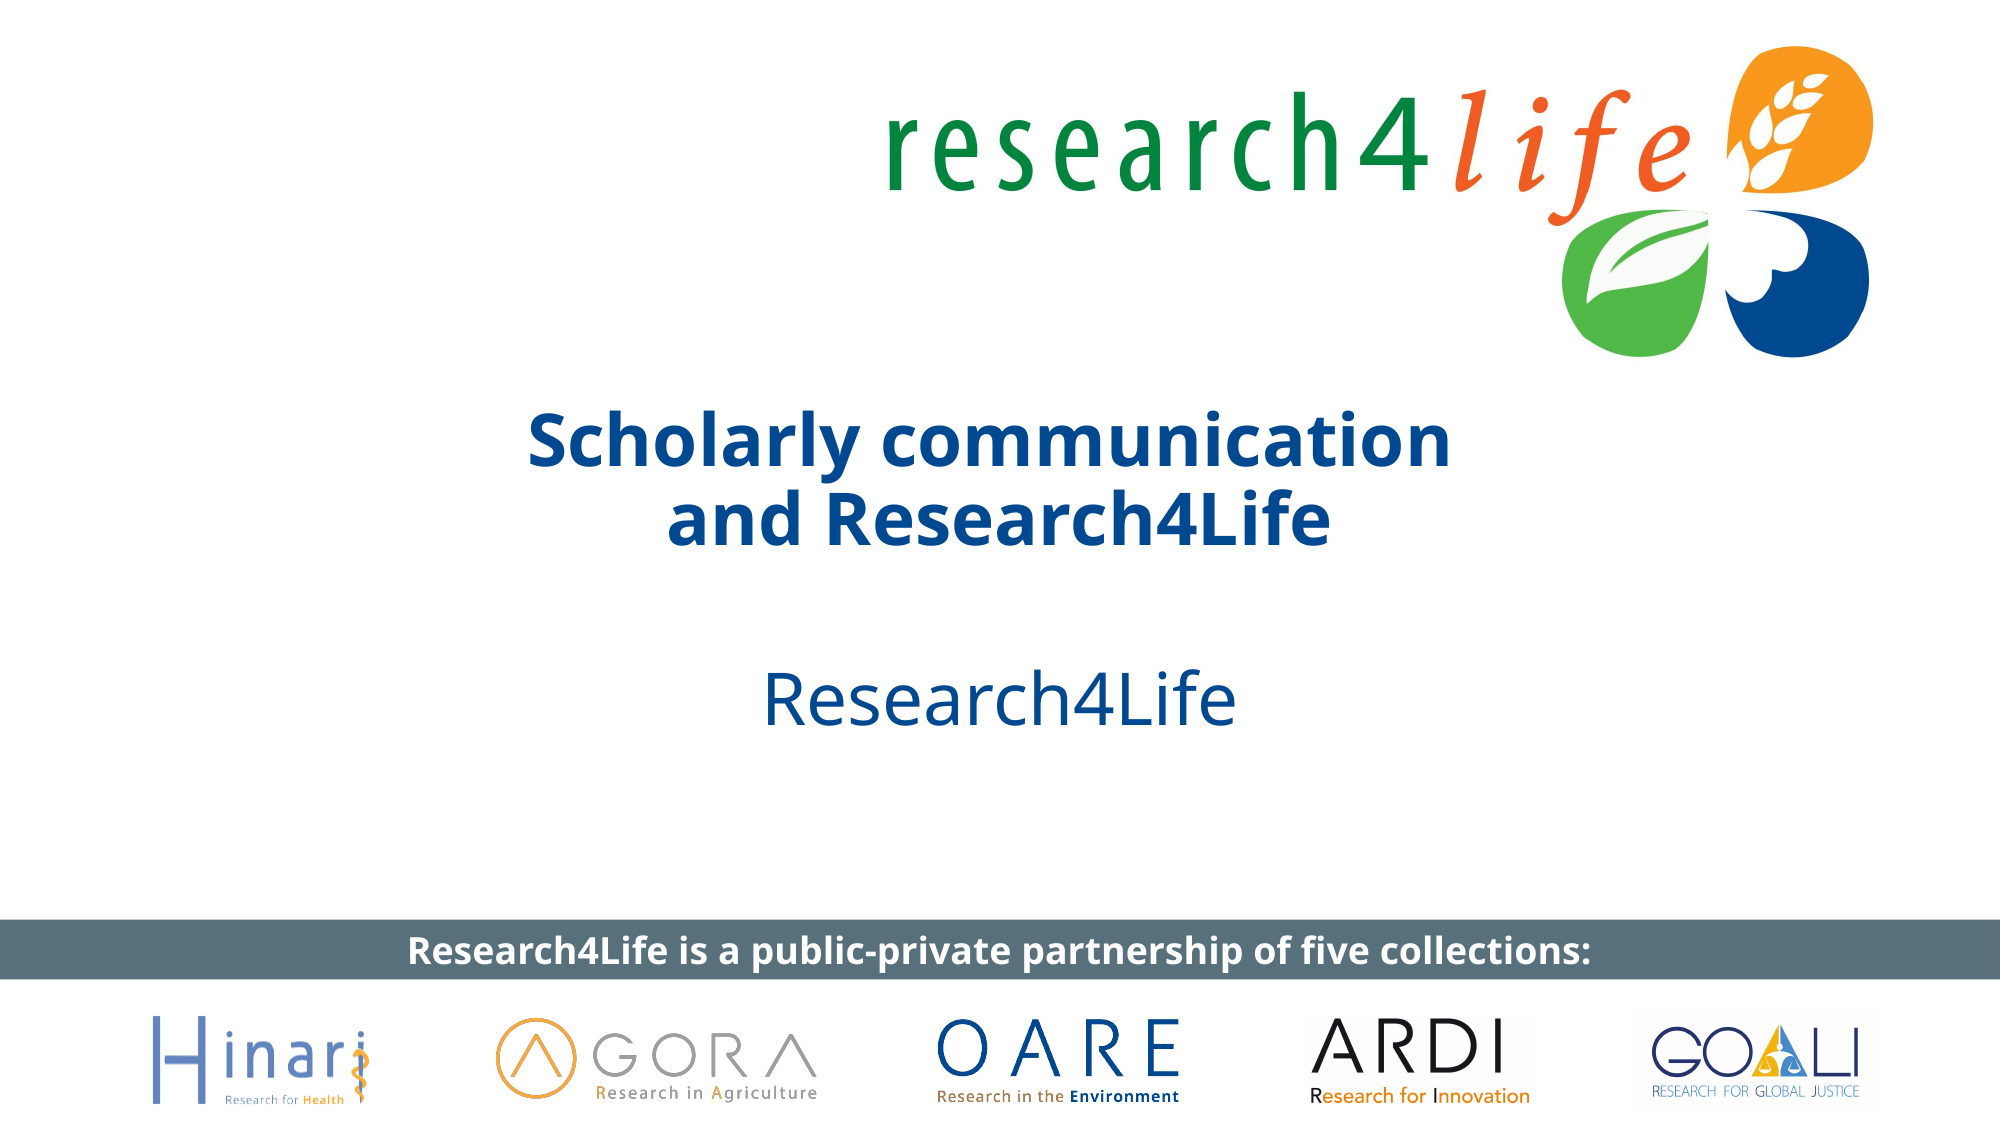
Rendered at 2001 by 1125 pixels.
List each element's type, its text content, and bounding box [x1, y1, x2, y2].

picture [926, 1003, 1192, 1118]
picture [137, 1008, 389, 1113]
picture [762, 0, 2000, 386]
picture [496, 1018, 819, 1104]
text_box Research4Life is a public-private partnership of five collections: [0, 919, 2000, 980]
title Scholarly communication and Research4Life [0, 386, 2000, 649]
picture [1630, 1007, 1881, 1114]
subtitle Research4Life [0, 649, 2000, 869]
picture [1298, 1013, 1541, 1108]
